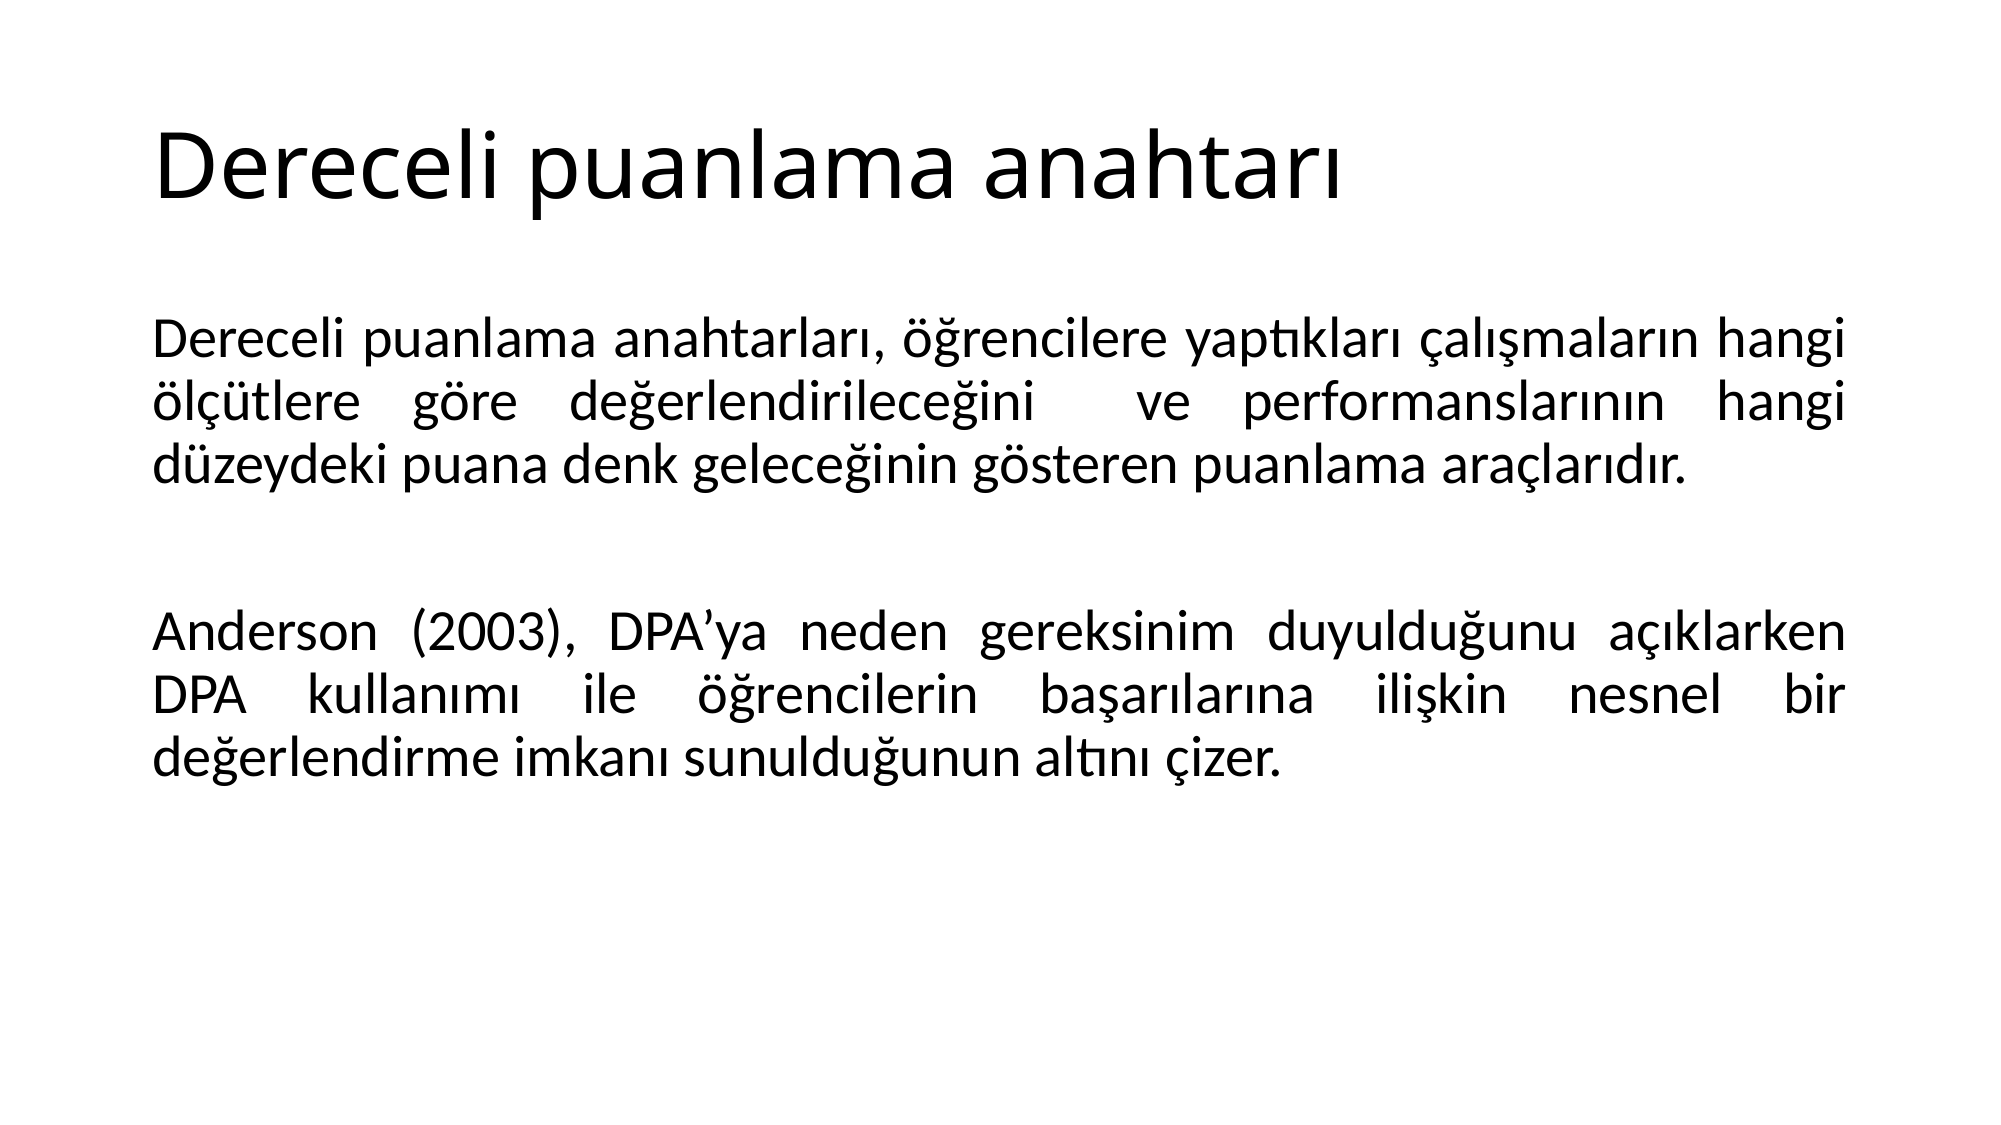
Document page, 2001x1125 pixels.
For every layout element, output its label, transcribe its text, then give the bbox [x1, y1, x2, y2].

title Dereceli puanlama anahtarı [137, 59, 1863, 278]
list Dereceli puanlama anahtarları, öğrencilere yaptıkları çalışmaların hangi ölçütlere göre değerlendirileceğini ve performanslarının hangi düzeydeki puana denk geleceğinin gösteren puanlama araçlarıdır. Anderson (2003), DPA’ya neden gereksinim duyulduğunu açıklarken DPA kullanımı ile öğrencilerin başarılarına ilişkin nesnel bir değerlendirme imkanı sunulduğunun altını çizer. [137, 299, 1863, 1014]
